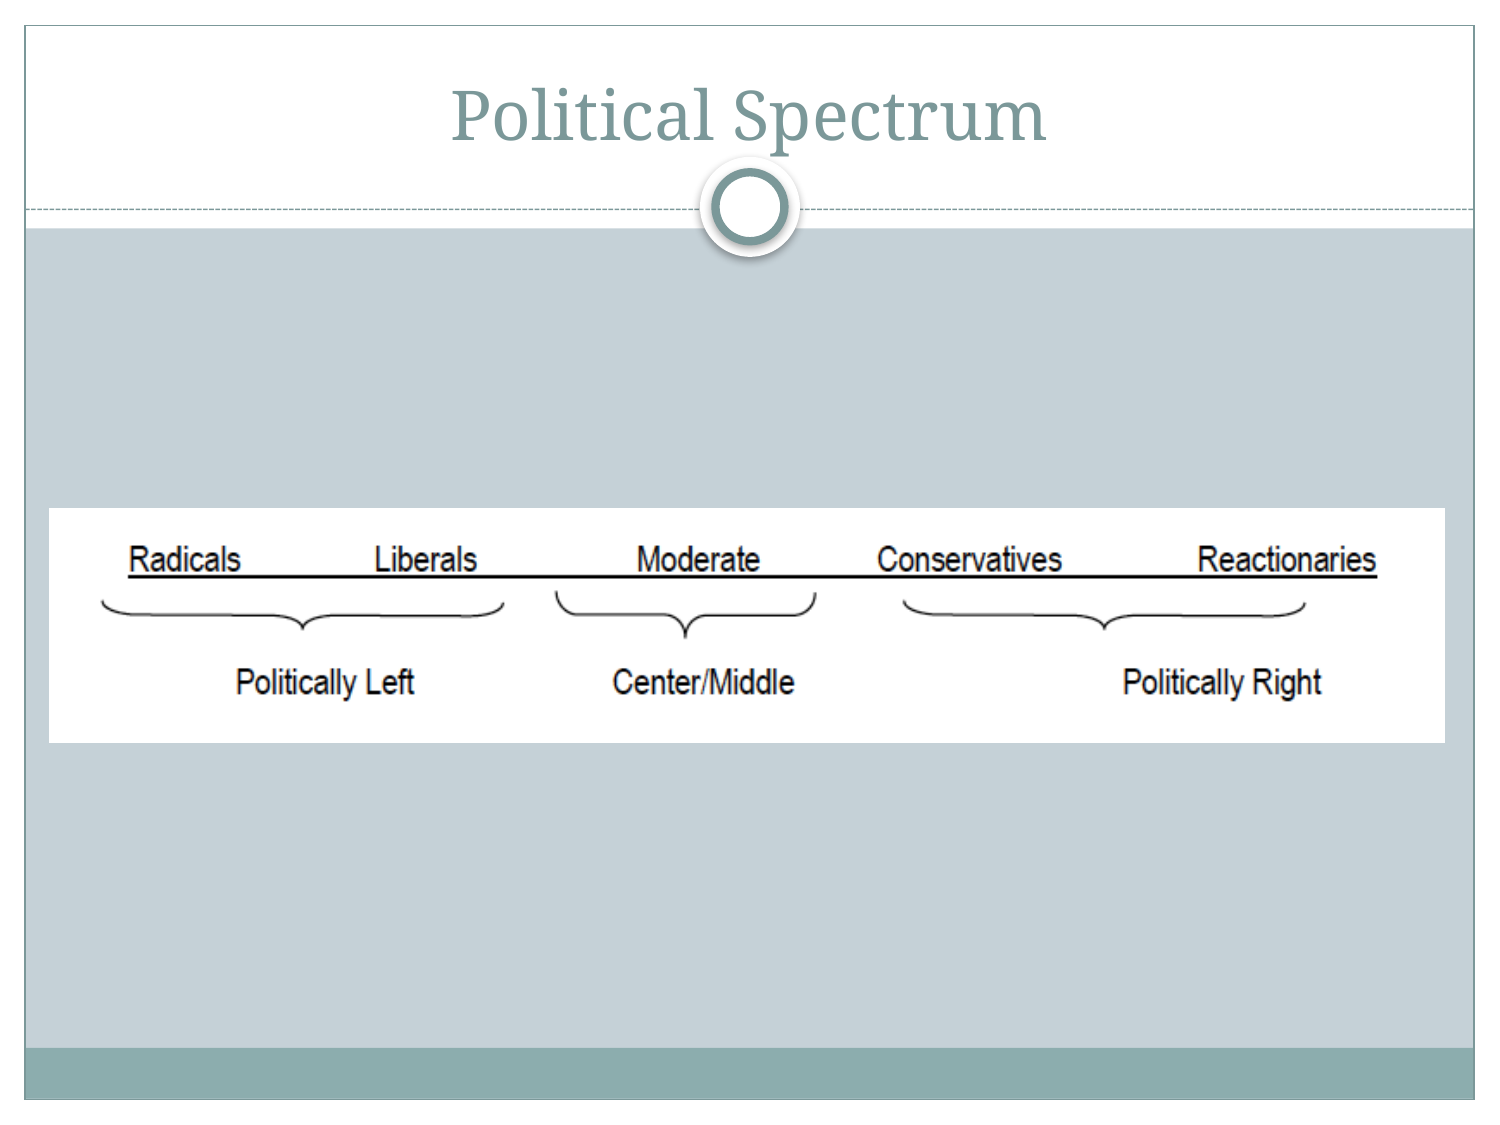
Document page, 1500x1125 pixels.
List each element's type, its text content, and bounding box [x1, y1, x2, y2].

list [49, 250, 1445, 1001]
title Political Spectrum [49, 37, 1450, 162]
